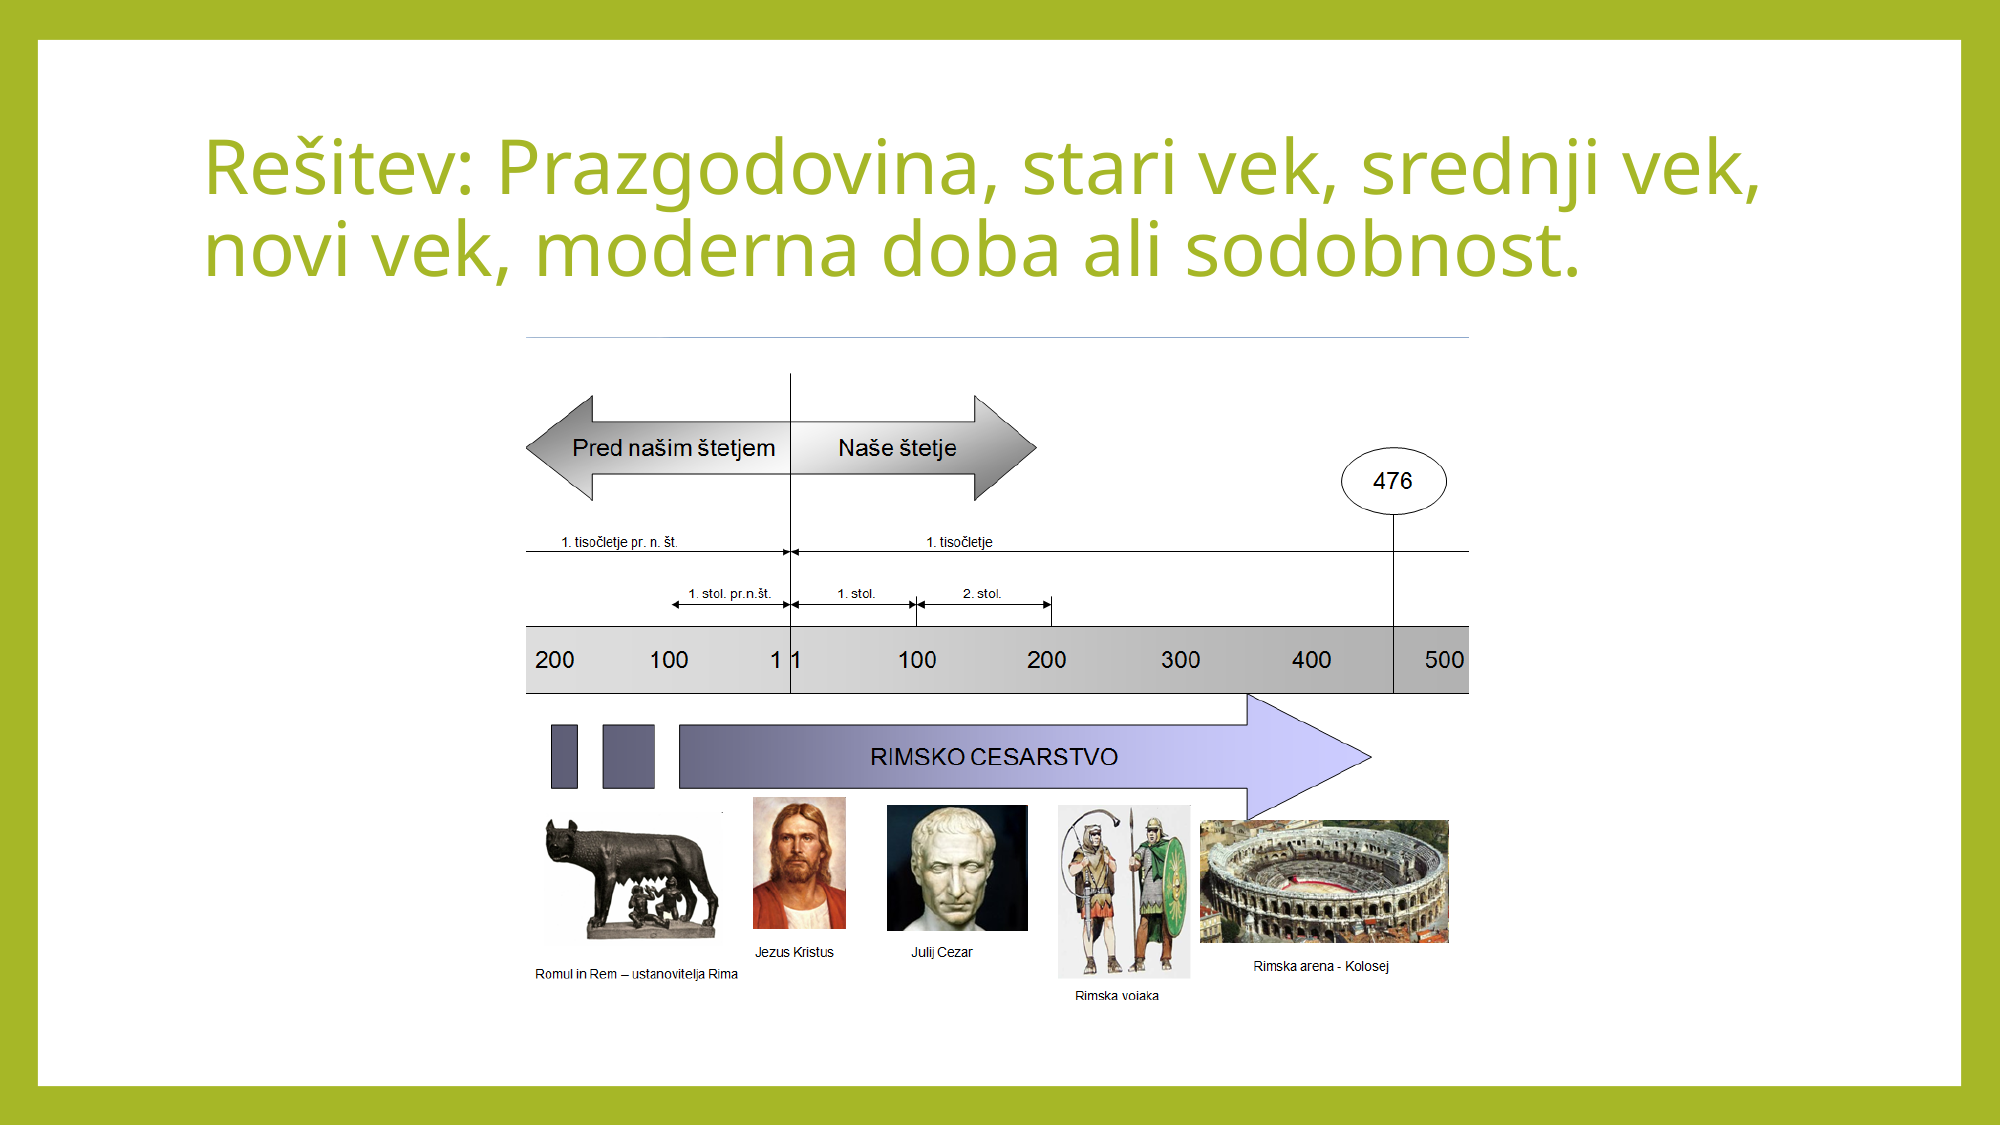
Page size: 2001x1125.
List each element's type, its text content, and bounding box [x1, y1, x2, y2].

title Rešitev: Prazgodovina, stari vek, srednji vek, novi vek, moderna doba ali sodobnost. [187, 99, 1808, 323]
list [525, 337, 1469, 1001]
